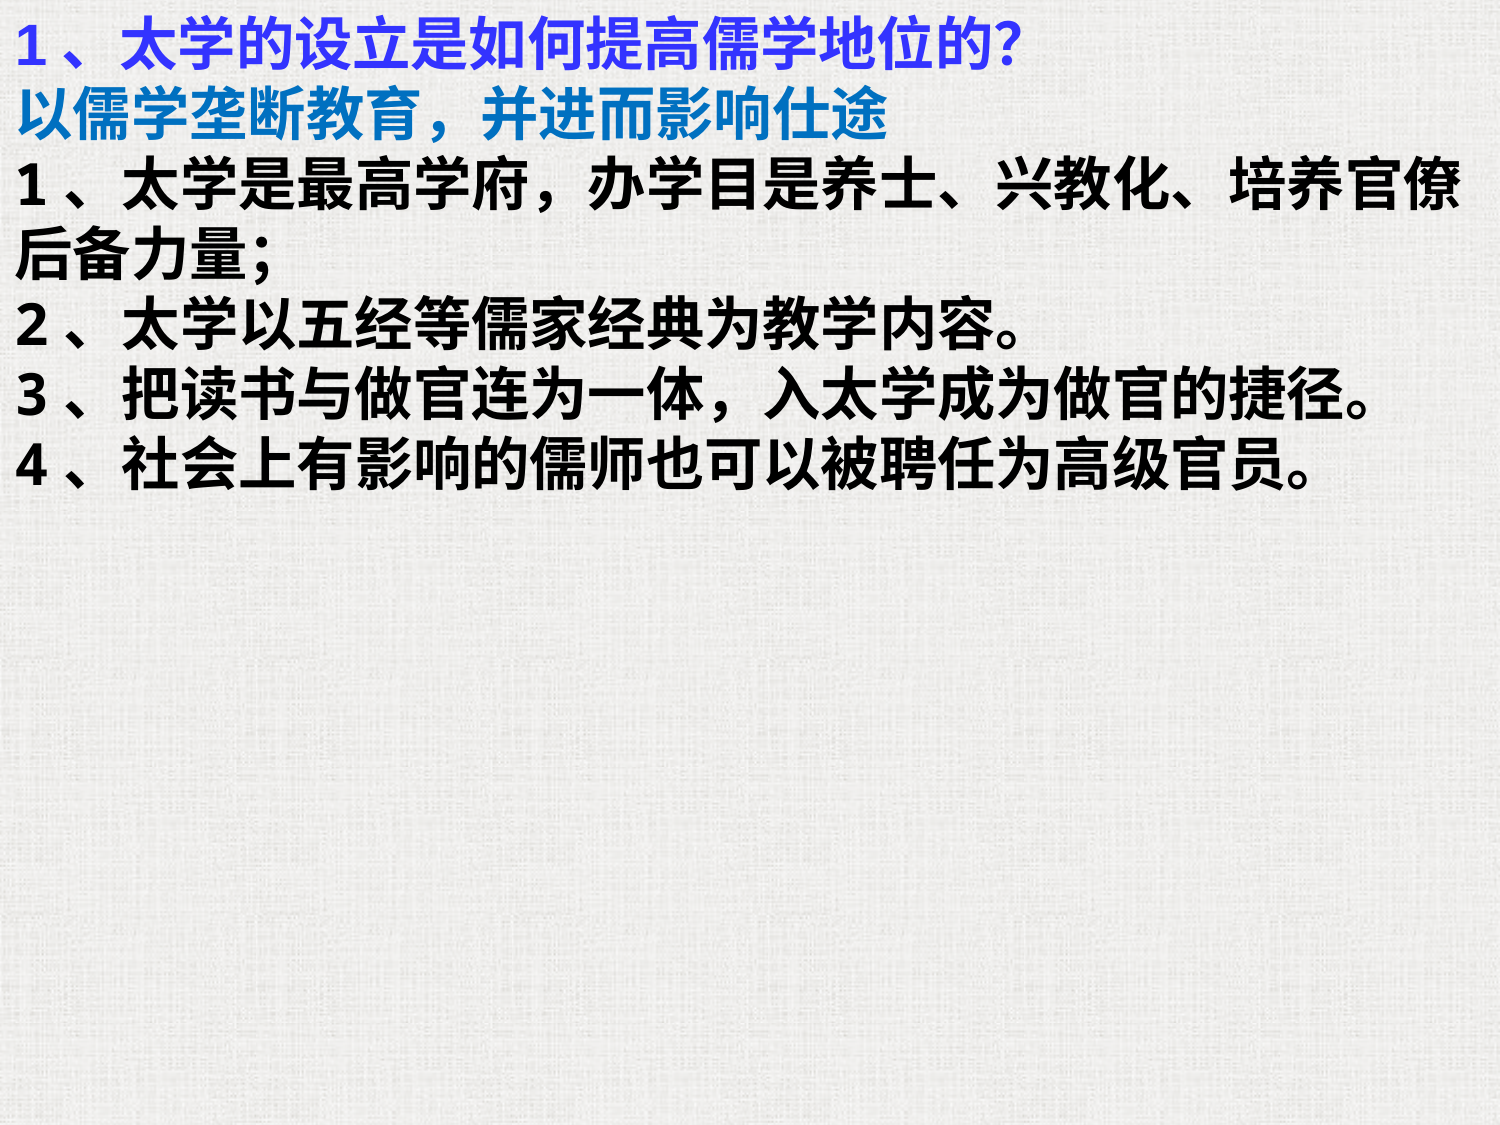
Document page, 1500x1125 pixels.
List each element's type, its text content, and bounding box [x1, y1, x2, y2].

text_box 1、太学的设立是如何提高儒学地位的？ 以儒学垄断教育，并进而影响仕途 1、太学是最高学府，办学目是养士、兴教化、培养官僚后备力量； 2、太学以五经等儒家经典为教学内容。 3、把读书与做官连为一体，入太学成为做官的捷径。 4、社会上有影响的儒师也可以被聘任为高级官员。 [0, 0, 1500, 505]
